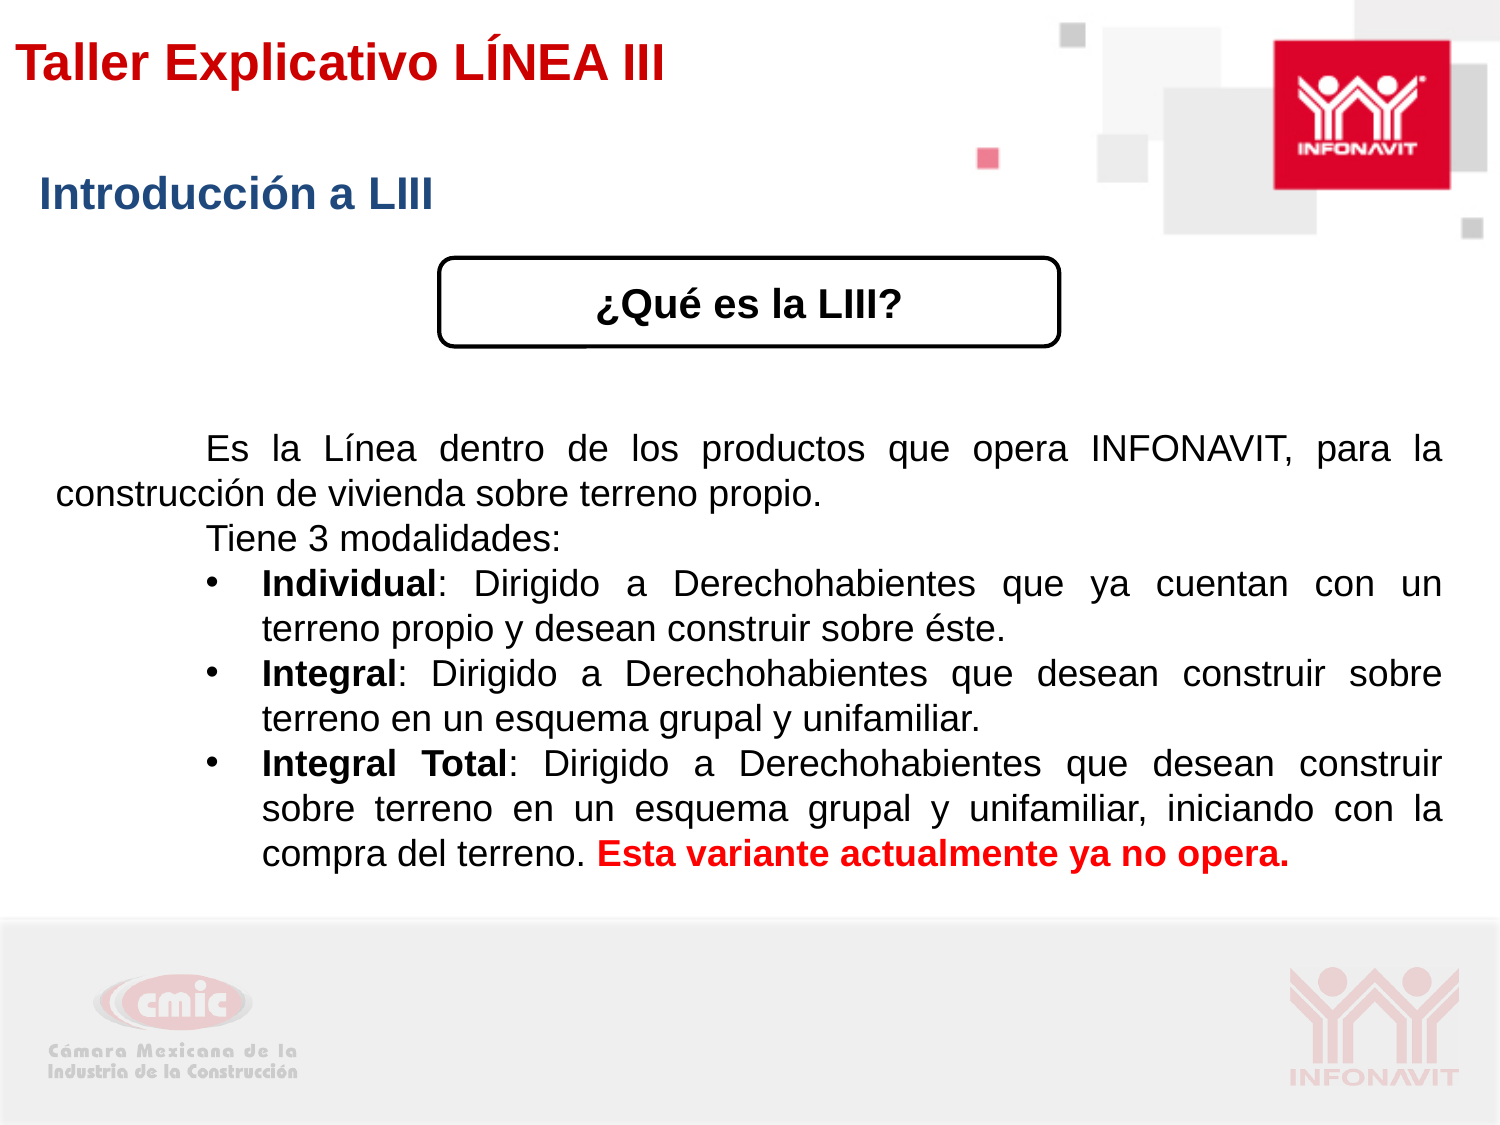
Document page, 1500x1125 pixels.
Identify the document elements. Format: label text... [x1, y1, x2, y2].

text_box Es la Línea dentro de los productos que opera INFONAVIT, para la construcción de vivienda sobre terreno propio. Tiene 3 modalidades: Individual: Dirigido a Derechohabientes que ya cuentan con un terreno propio y desean construir sobre éste. Integral: Dirigido a Derechohabientes que desean construir sobre terreno en un esquema grupal y unifamiliar. Integral Total: Dirigido a Derechohabientes que desean construir sobre terreno en un esquema grupal y unifamiliar, iniciando con la compra del terreno. Esta variante actualmente ya no opera. [40, 416, 1458, 893]
text_box Taller Explicativo LÍNEA III [0, 0, 798, 119]
picture [0, 0, 1500, 919]
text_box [0, 919, 1500, 1125]
text_box ¿Qué es la LIII? [437, 255, 1062, 349]
text_box Introducción a LIII [24, 131, 468, 250]
